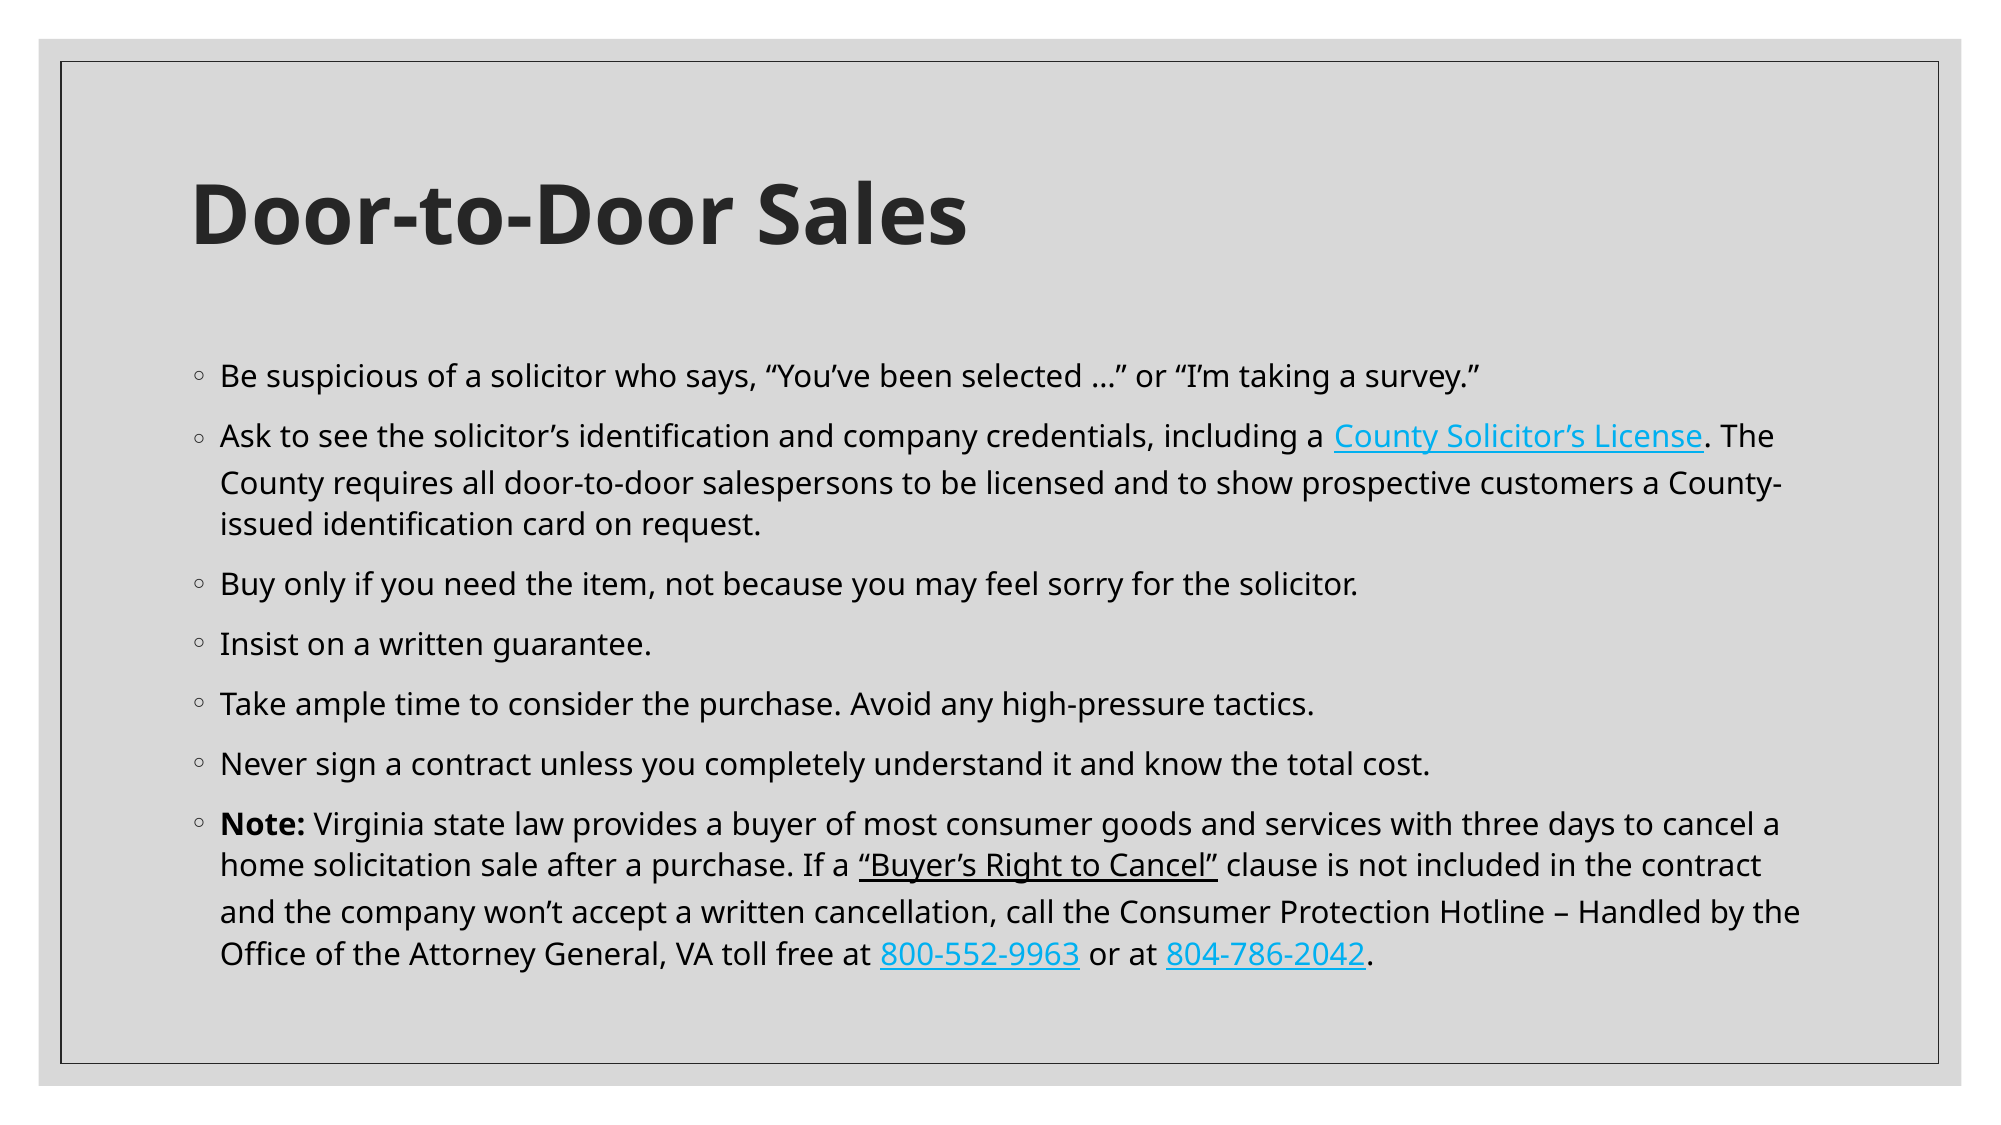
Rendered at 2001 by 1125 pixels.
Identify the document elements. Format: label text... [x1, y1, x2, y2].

list Be suspicious of a solicitor who says, “You’ve been selected …” or “I’m taking a survey.” Ask to see the solicitor’s identification and company credentials, including a County Solicitor’s License. The County requires all door-to-door salespersons to be licensed and to show prospective customers a County-issued identification card on request. Buy only if you need the item, not because you may feel sorry for the solicitor. Insist on a written guarantee. Take ample time to consider the purchase. Avoid any high-pressure tactics. Never sign a contract unless you completely understand it and know the total cost. Note: Virginia state law provides a buyer of most consumer goods and services with three days to cancel a home solicitation sale after a purchase. If a “Buyer’s Right to Cancel” clause is not included in the contract and the company won’t accept a written cancellation, call the Consumer Protection Hotline – Handled by the Office of the Attorney General, VA toll free at 800-552-9963 or at 804-786-2042. [174, 345, 1825, 977]
title Door-to-Door Sales [174, 105, 1825, 331]
